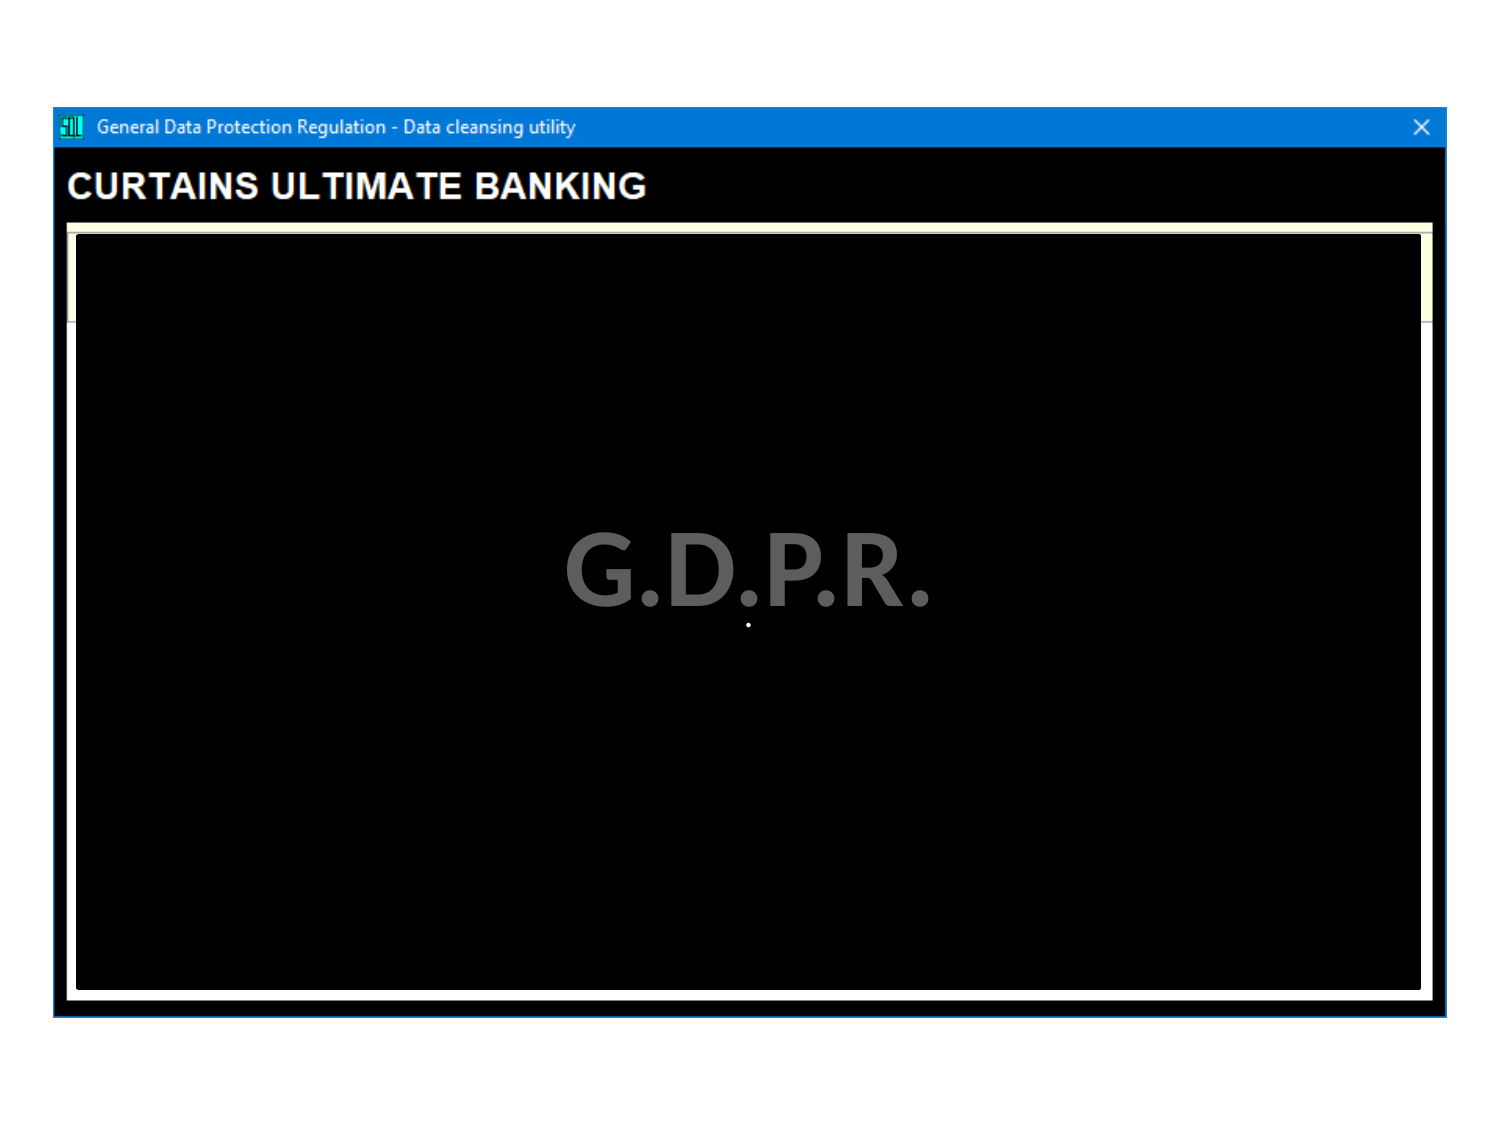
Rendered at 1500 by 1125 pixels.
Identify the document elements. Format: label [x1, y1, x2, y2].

picture [53, 107, 1447, 1018]
